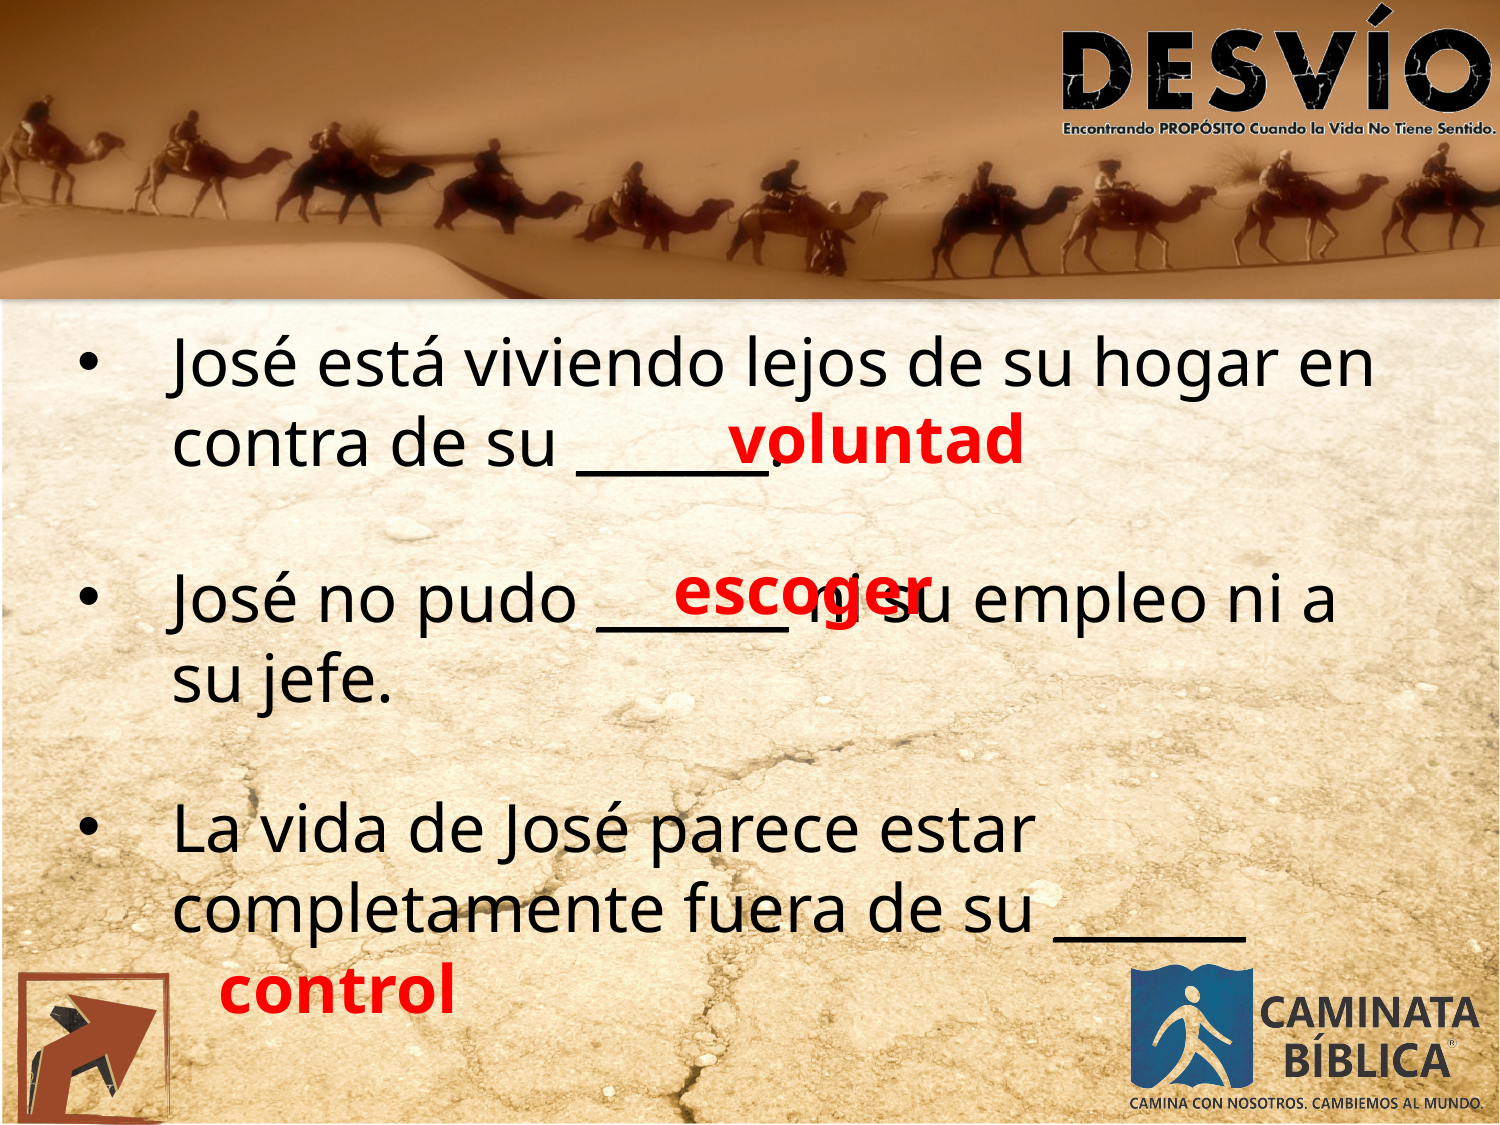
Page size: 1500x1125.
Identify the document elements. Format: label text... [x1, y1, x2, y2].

text_box voluntad [713, 389, 1042, 484]
text_box José está viviendo lejos de su hogar en contra de su _______. [62, 312, 1500, 488]
text_box José no pudo _______ ni su empleo ni a su jefe. [62, 548, 1425, 723]
text_box escoger [658, 540, 949, 635]
picture [0, 0, 1500, 1125]
text_box control [203, 953, 473, 1035]
text_box La vida de José parece estar completamente fuera de su _______ [62, 778, 1425, 953]
